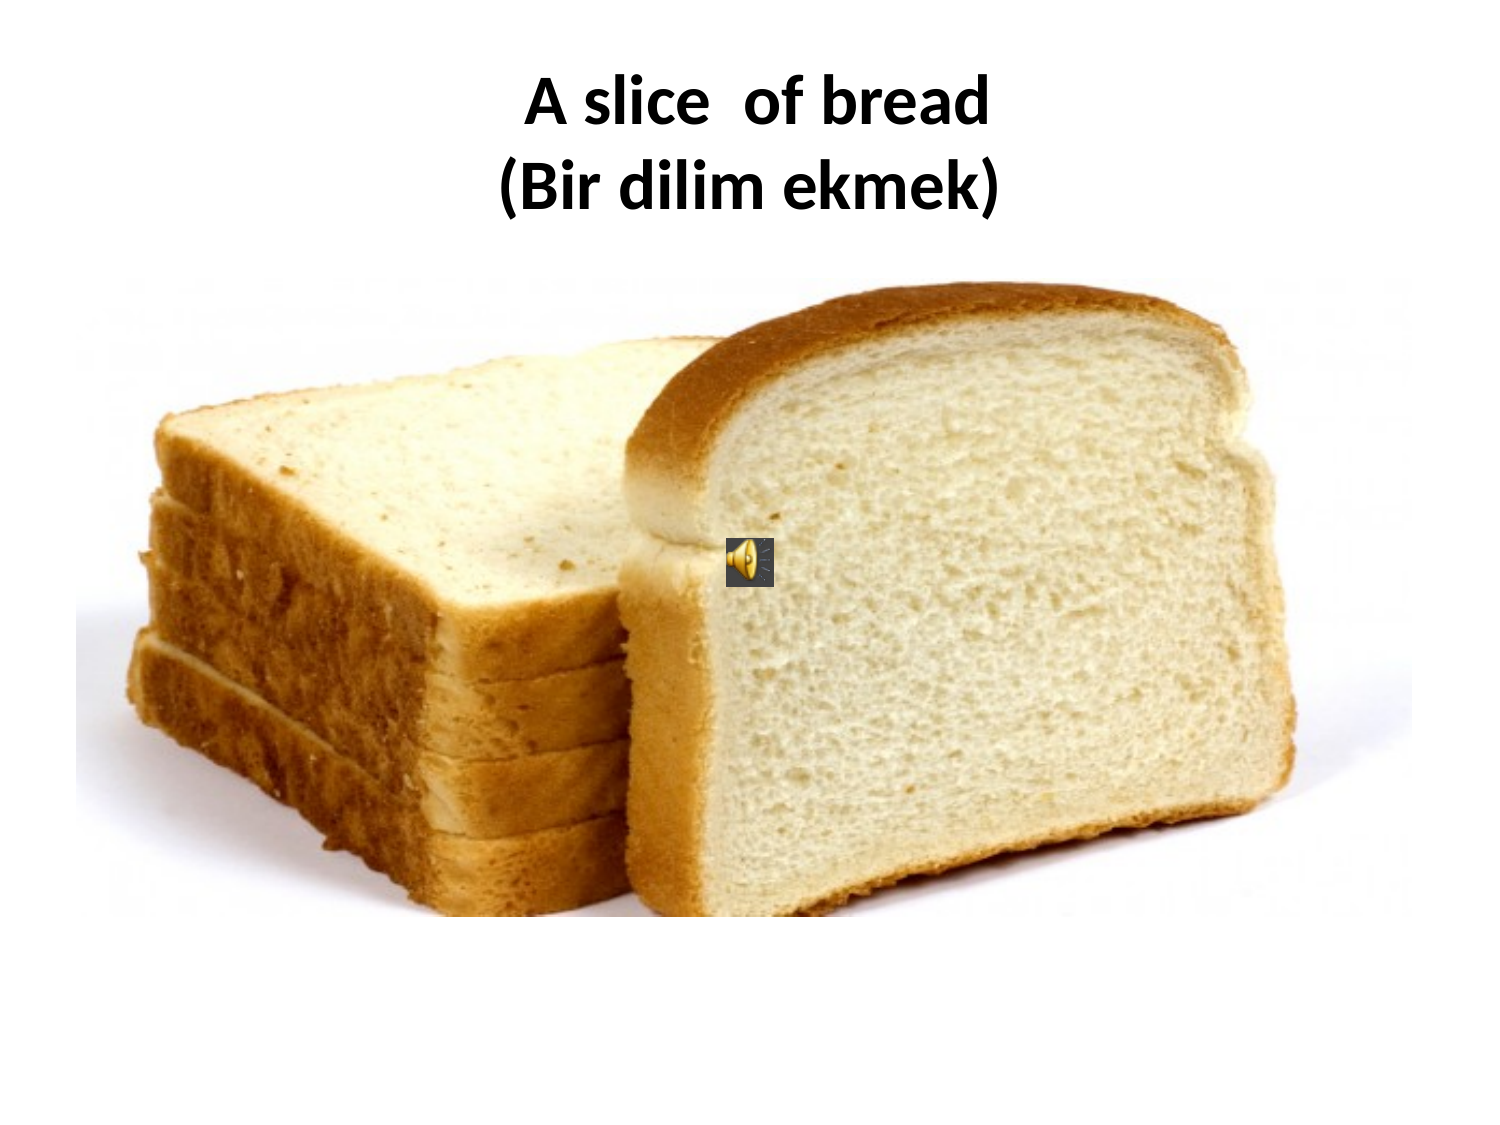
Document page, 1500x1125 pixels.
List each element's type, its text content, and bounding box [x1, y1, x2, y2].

picture [724, 537, 776, 588]
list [76, 278, 1412, 918]
title A slice of bread (Bir dilim ekmek) [75, 45, 1425, 233]
